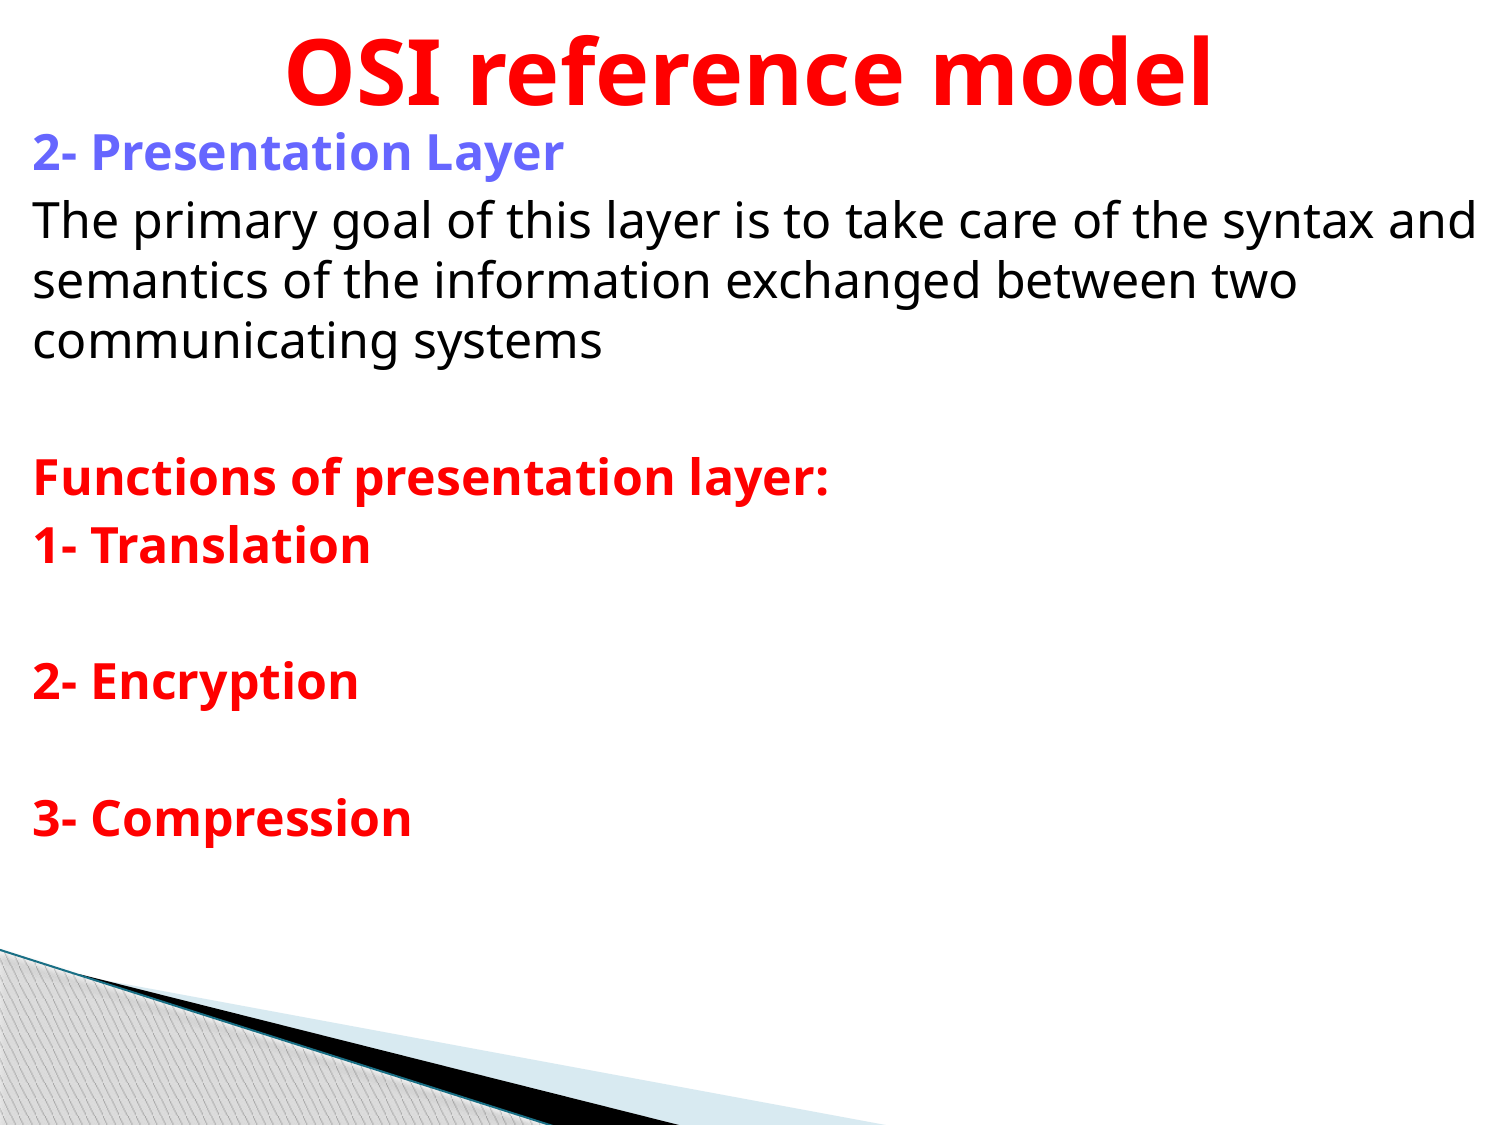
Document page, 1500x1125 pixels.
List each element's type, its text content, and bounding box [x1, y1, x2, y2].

title OSI reference model [75, 0, 1425, 138]
list 2- Presentation Layer The primary goal of this layer is to take care of the syntax and semantics of the information exchanged between two communicating systems Functions of presentation layer: 1- Translation 2- Encryption 3- Compression [0, 112, 1500, 1008]
